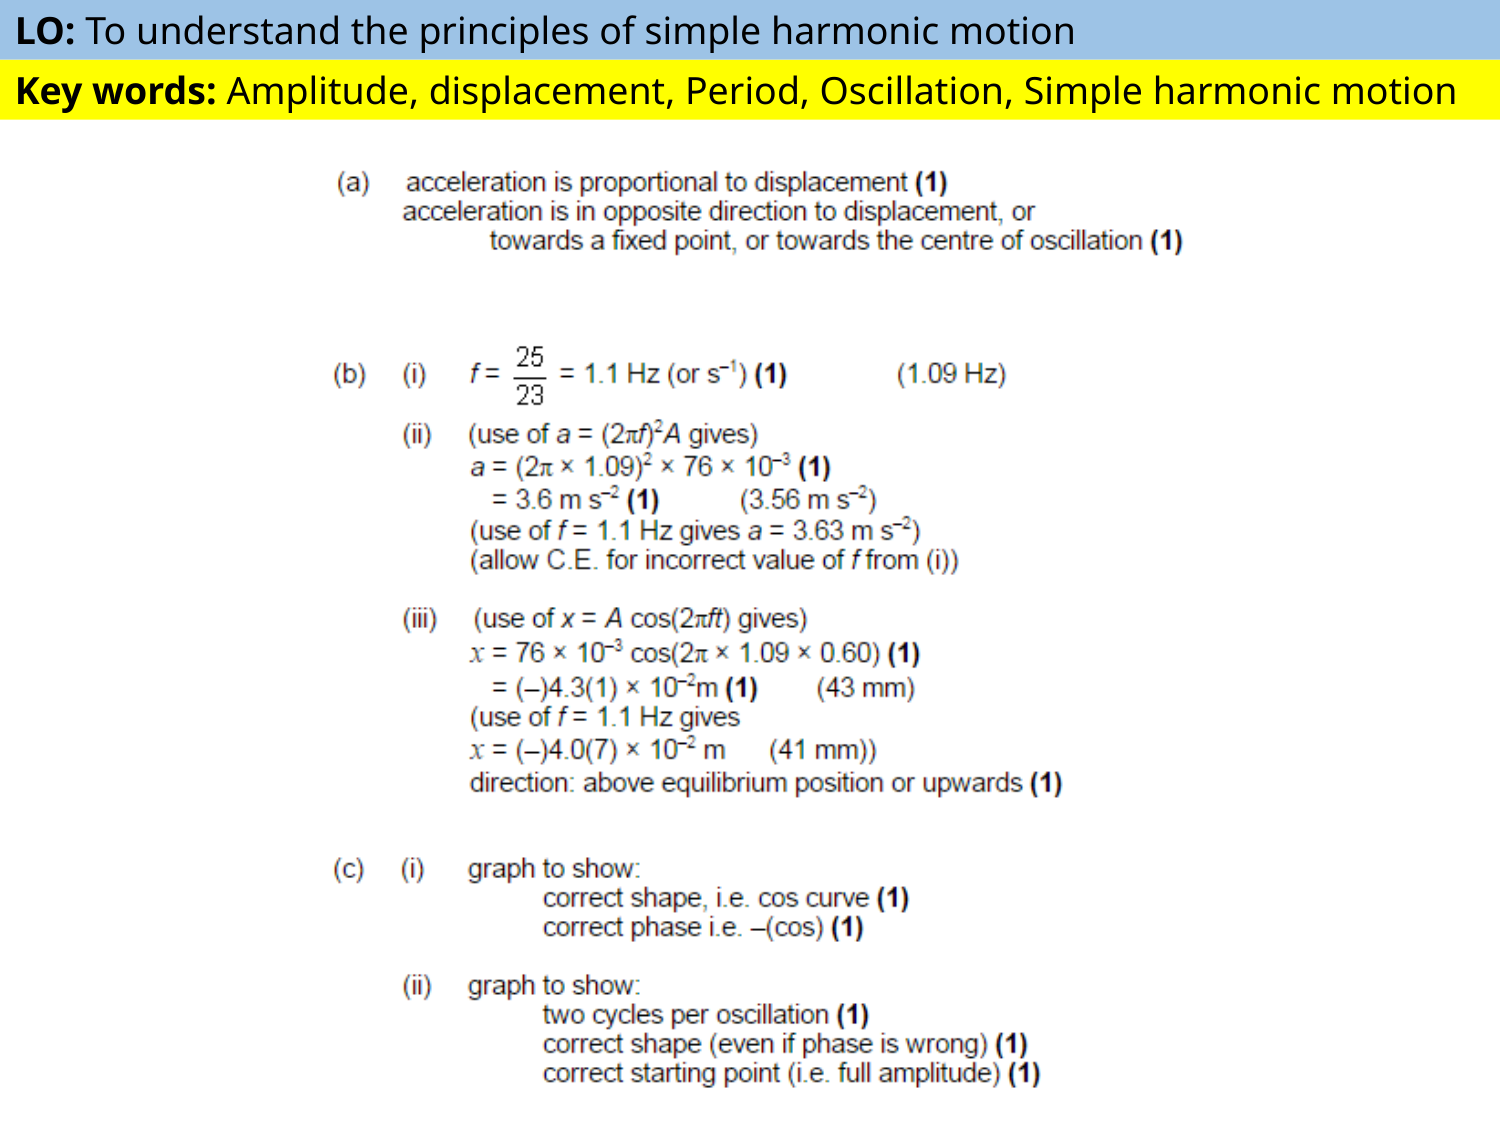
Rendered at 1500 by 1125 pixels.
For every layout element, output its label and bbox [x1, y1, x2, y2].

picture [285, 159, 1233, 1125]
